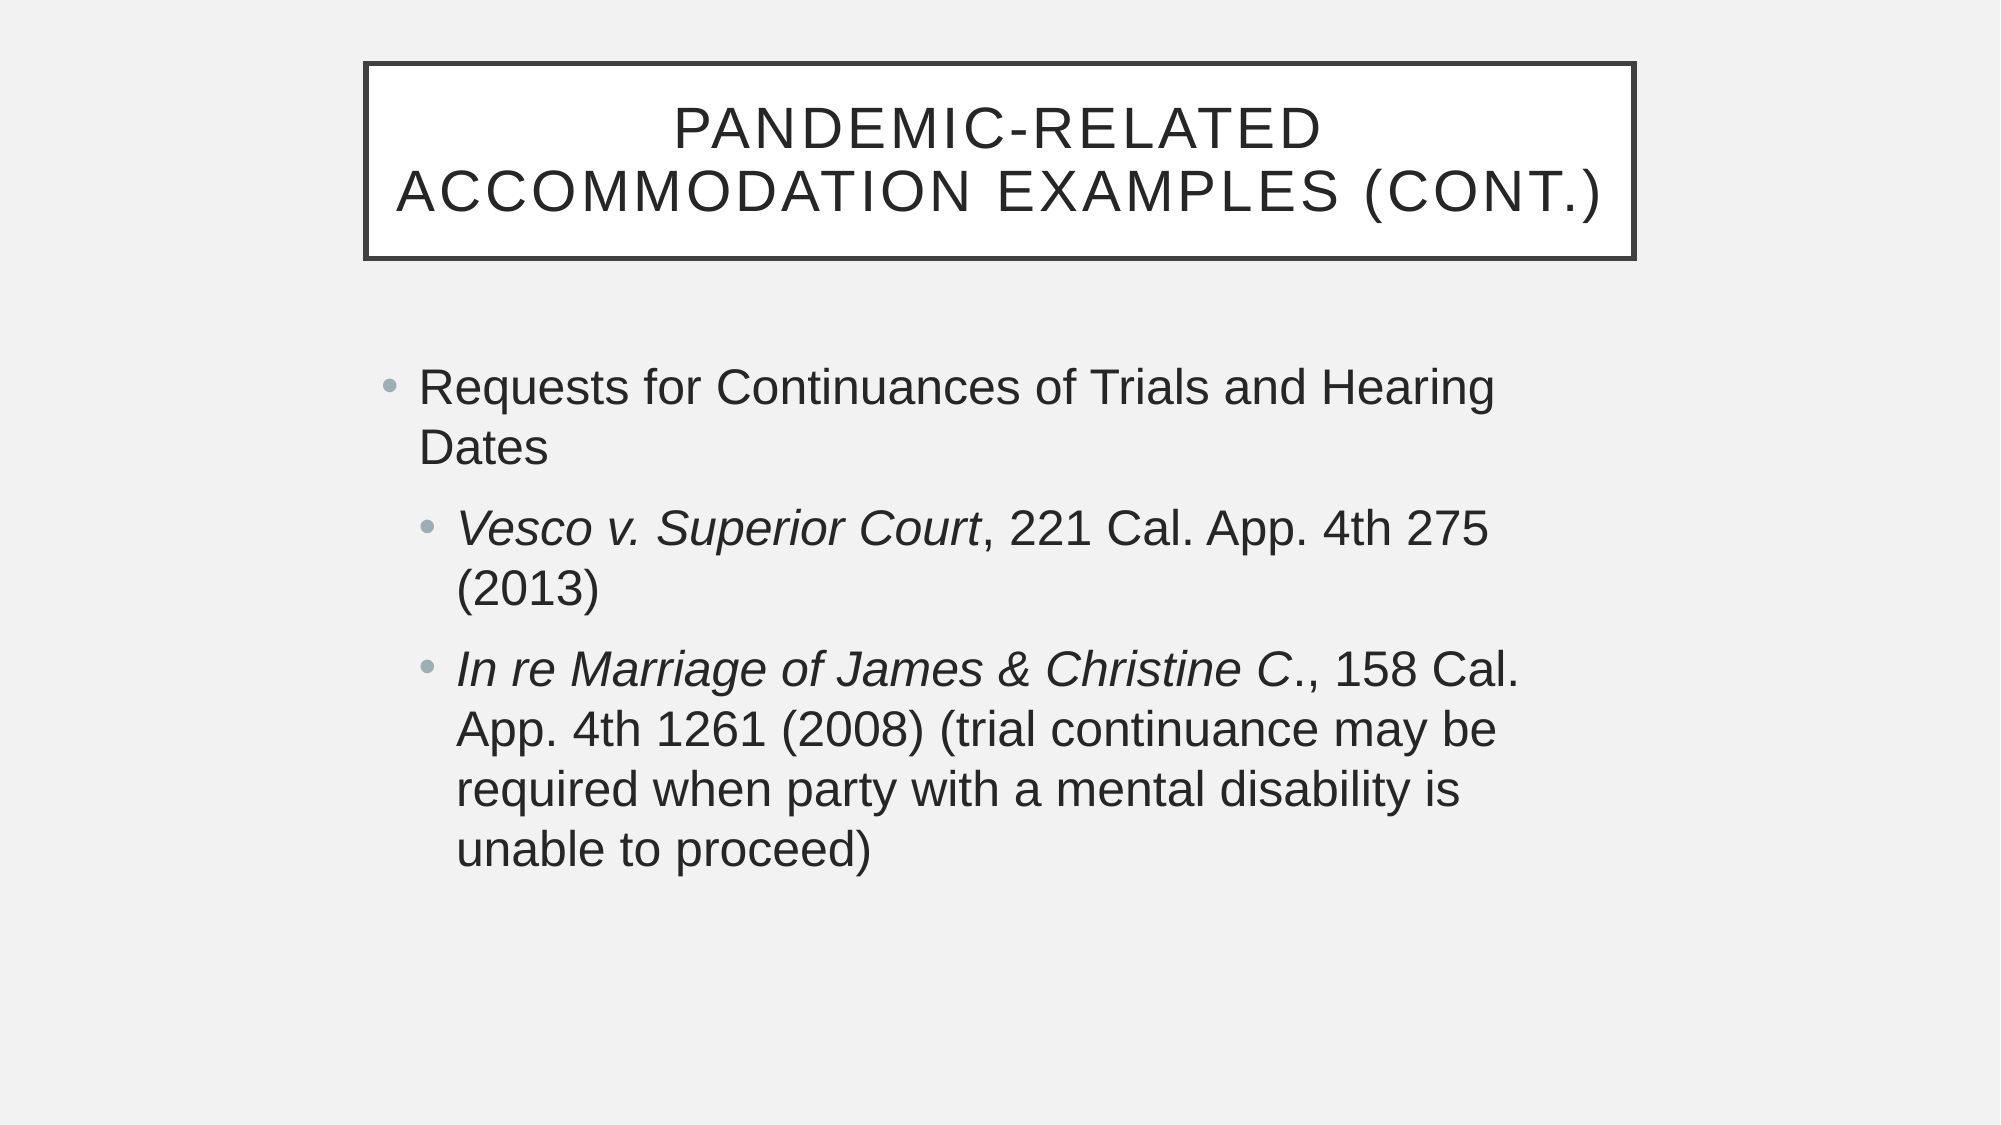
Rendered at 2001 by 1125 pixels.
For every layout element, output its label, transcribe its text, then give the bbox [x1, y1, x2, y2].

list Requests for Continuances of Trials and Hearing Dates Vesco v. Superior Court, 221 Cal. App. 4th 275 (2013) In re Marriage of James & Christine C., 158 Cal. App. 4th 1261 (2008) (trial continuance may be required when party with a mental disability is unable to proceed) [366, 347, 1634, 1028]
title Pandemic-related accommodation examples (Cont.) [363, 61, 1637, 261]
